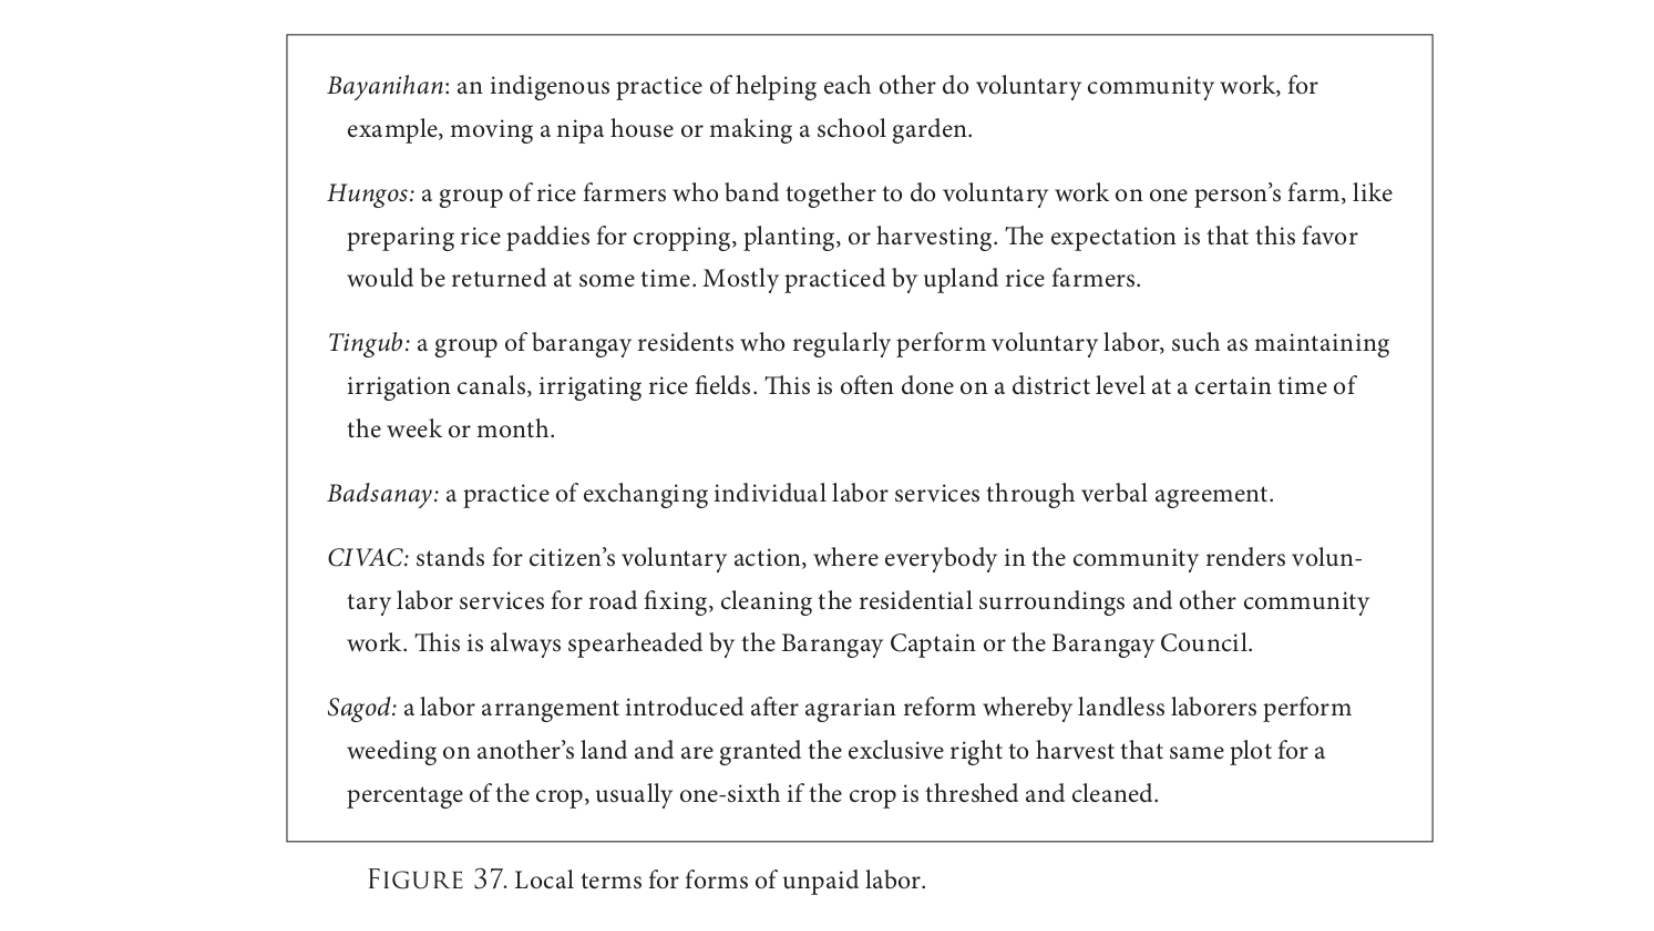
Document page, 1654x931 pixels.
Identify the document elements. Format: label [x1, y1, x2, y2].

picture [251, 9, 1453, 922]
